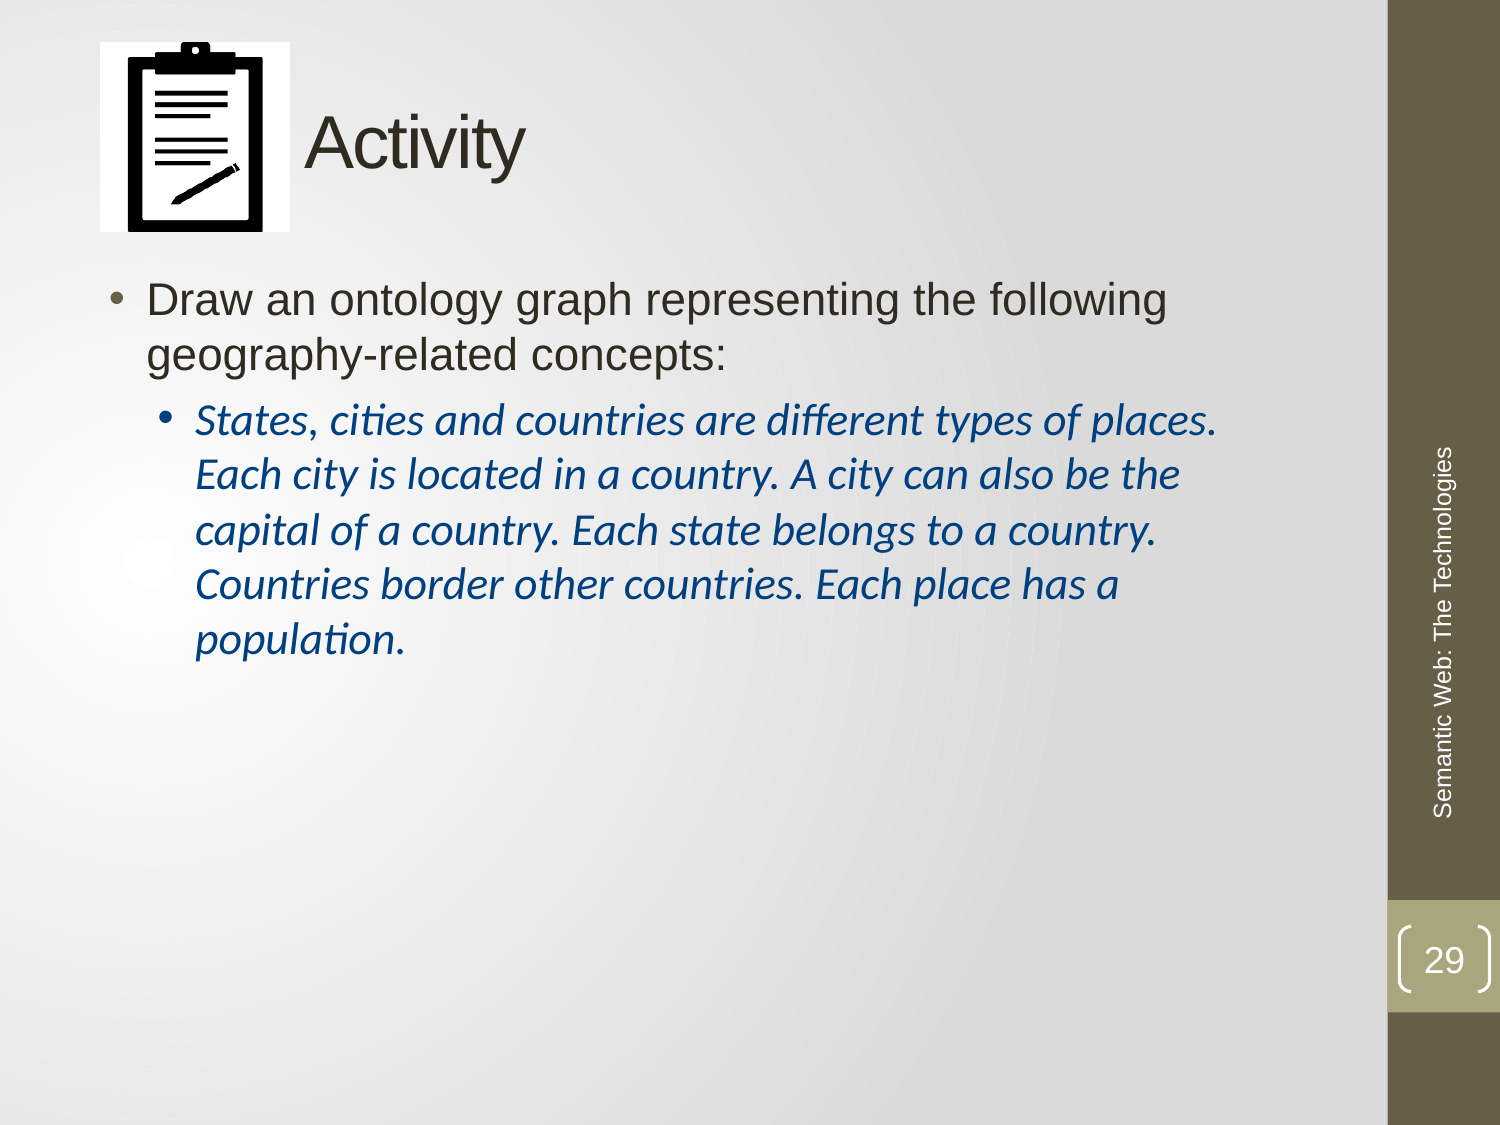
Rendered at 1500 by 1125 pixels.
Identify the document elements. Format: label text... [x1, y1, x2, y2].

text_box Activity [299, 45, 1243, 233]
slide_number Semantic Web: The Technologies [1399, 7, 1483, 835]
picture [99, 42, 290, 233]
slide_number 29 [1397, 924, 1492, 994]
list Draw an ontology graph representing the following geography-related concepts: States, cities and countries are different types of places. Each city is located in a country. A city can also be the capital of a country. Each state belongs to a country. Countries border other countries. Each place has a population. [75, 262, 1325, 1050]
